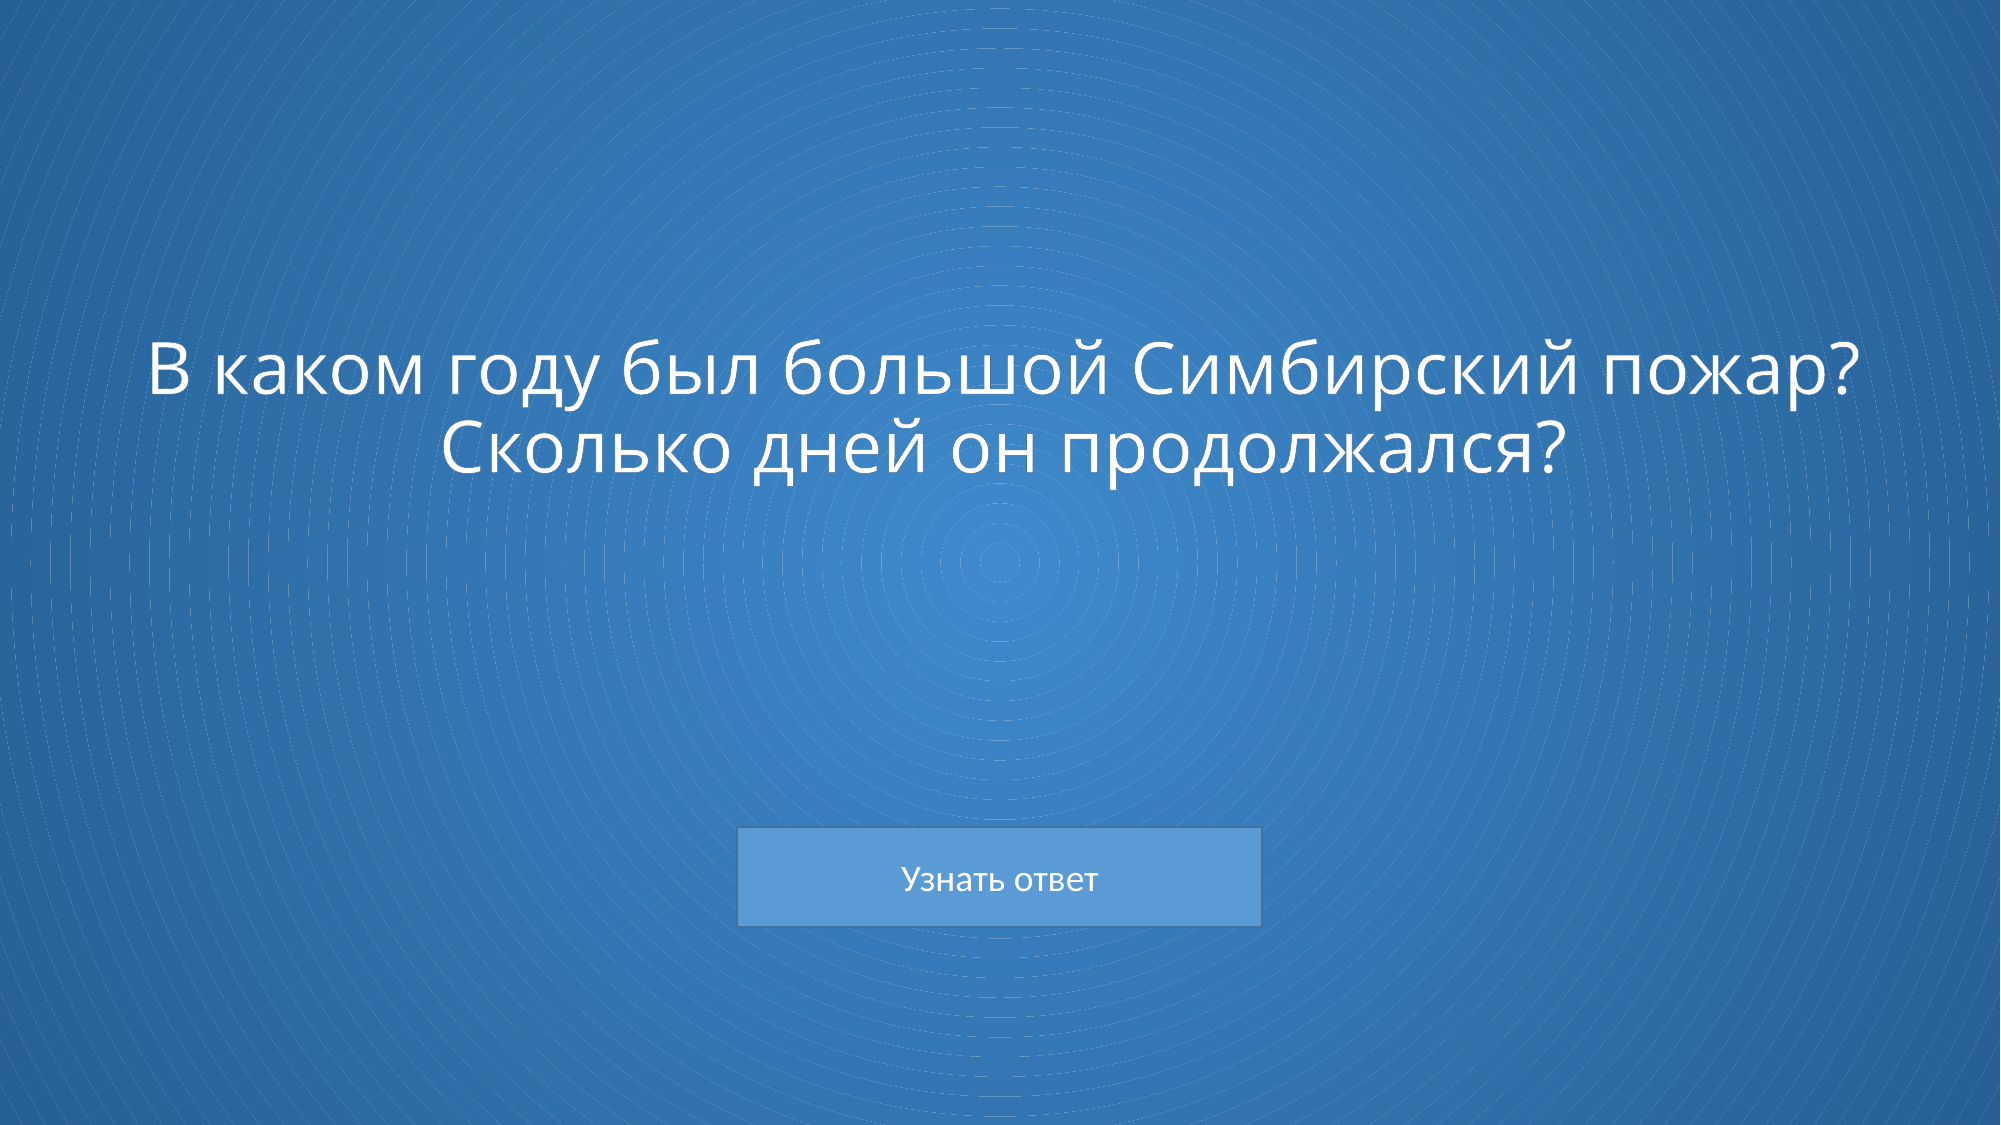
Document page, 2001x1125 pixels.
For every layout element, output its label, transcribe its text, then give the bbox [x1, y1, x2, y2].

title В каком году был большой Симбирский пожар? Сколько дней он продолжался? [33, 19, 1974, 801]
